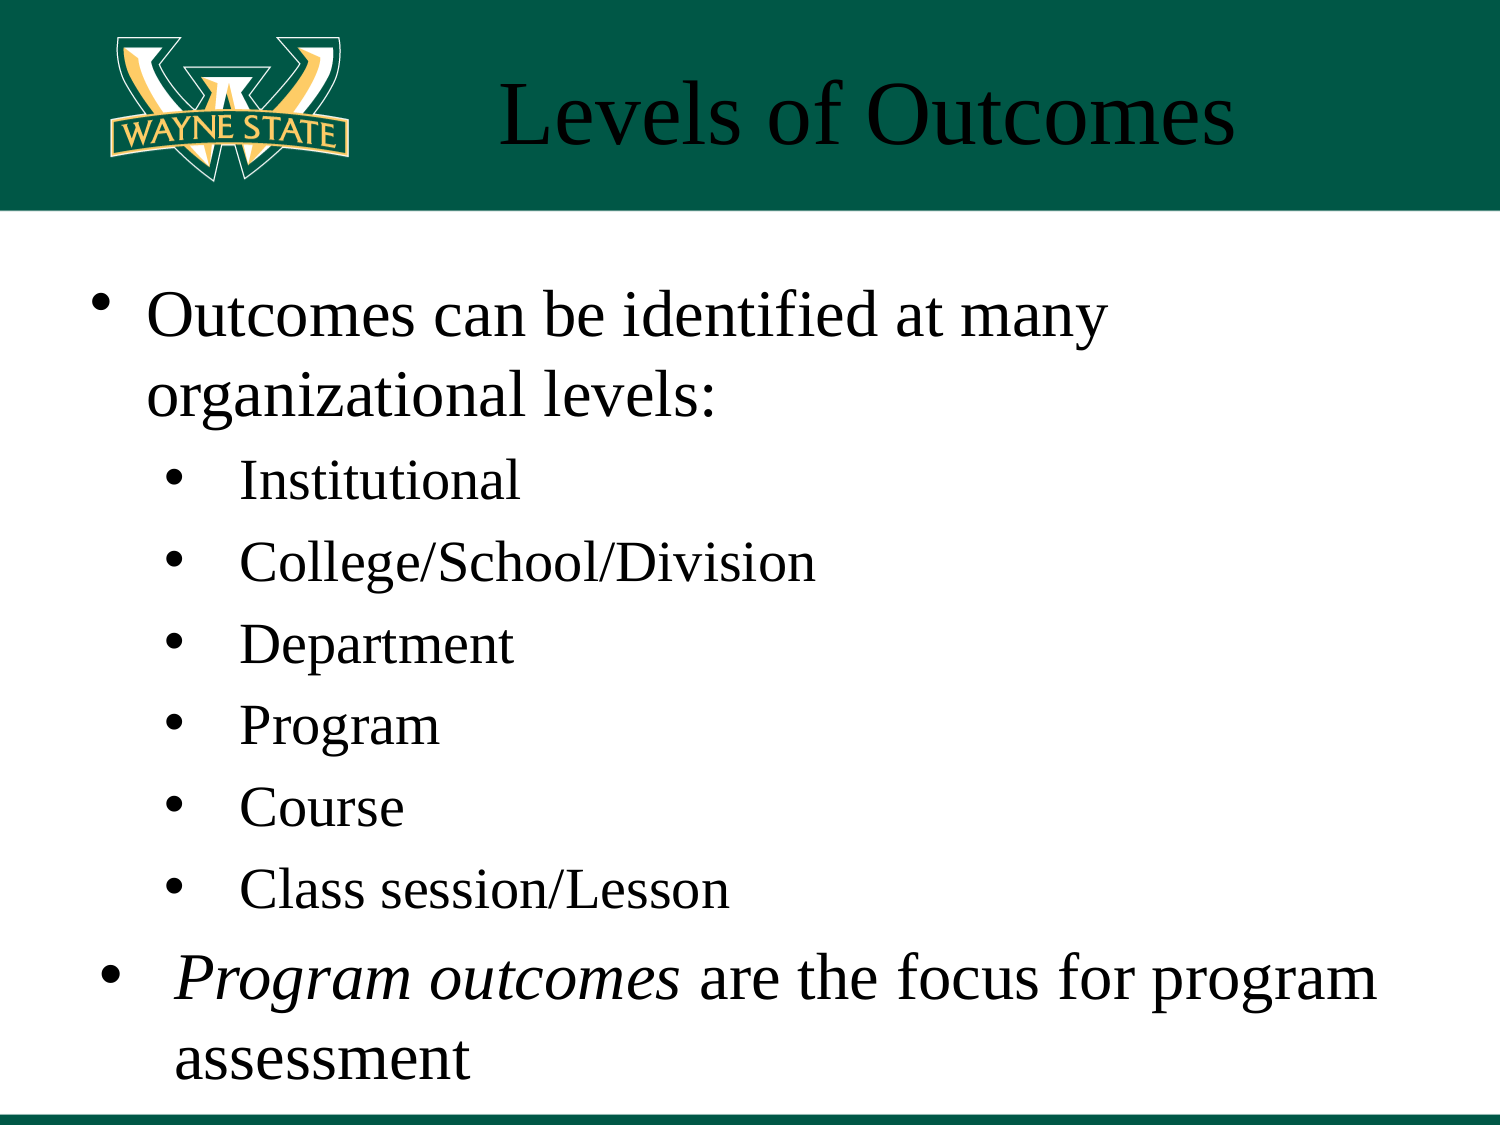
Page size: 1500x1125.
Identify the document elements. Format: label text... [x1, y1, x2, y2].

list Outcomes can be identified at many organizational levels: Institutional College/School/Division Department Program Course Class session/Lesson Program outcomes are the focus for program assessment [75, 262, 1413, 1100]
title Levels of Outcomes [312, 45, 1425, 233]
picture [0, 0, 1500, 1125]
